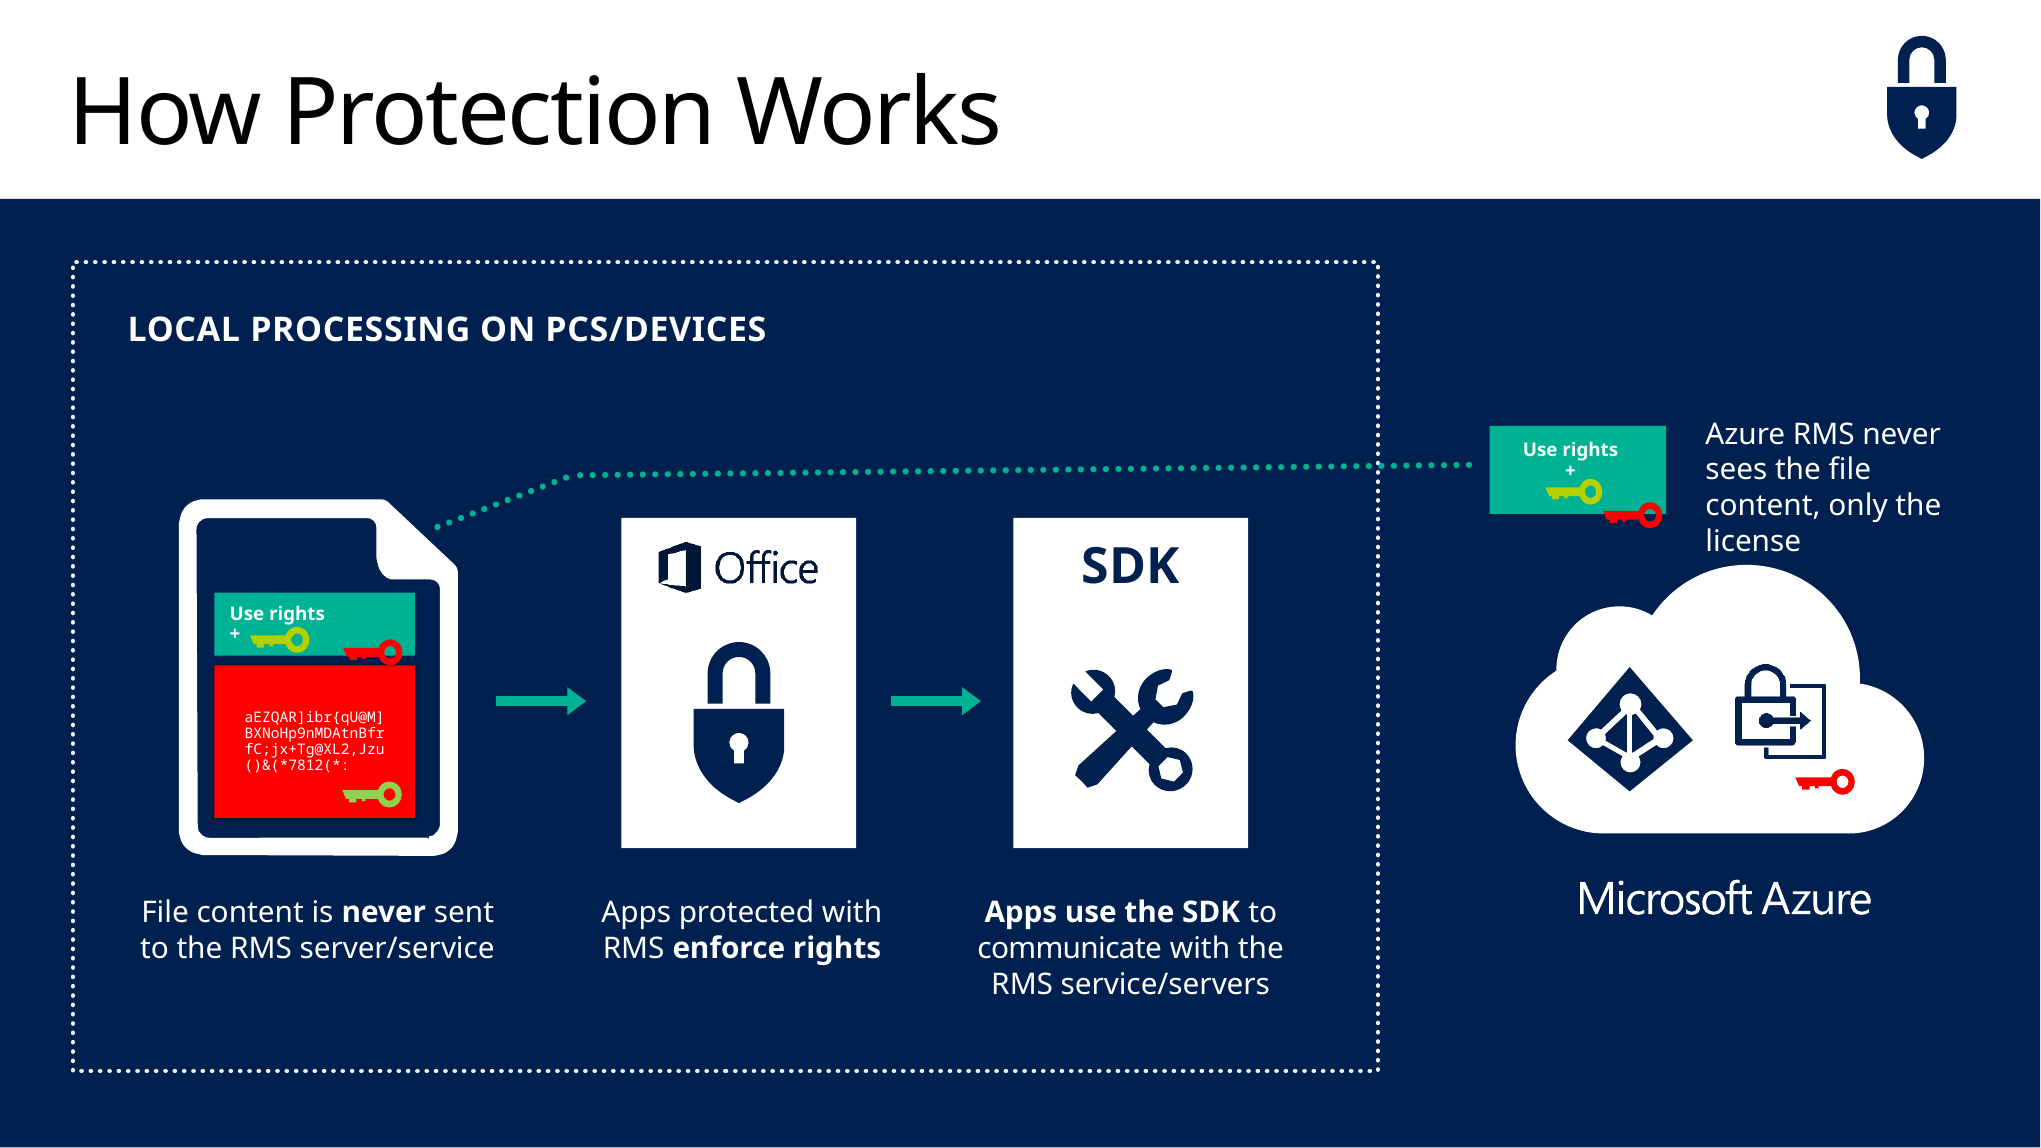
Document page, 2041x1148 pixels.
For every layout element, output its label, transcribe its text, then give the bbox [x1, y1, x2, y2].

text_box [1489, 414, 1994, 529]
text_box File content is never sent to the RMS server/service [138, 893, 497, 965]
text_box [574, 464, 1470, 476]
text_box Apps use the SDK to communicate with the RMS service/servers [975, 893, 1287, 1001]
title How Protection Works [45, 48, 1996, 199]
text_box SDK [1013, 517, 1249, 849]
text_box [1567, 666, 1694, 792]
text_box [1886, 35, 1957, 160]
text_box [621, 517, 857, 849]
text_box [434, 477, 567, 529]
picture [1735, 663, 1826, 759]
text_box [693, 641, 785, 804]
text_box Apps protected with RMS enforce rights [598, 893, 886, 965]
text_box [1576, 879, 1883, 1043]
picture [658, 541, 819, 594]
text_box [1795, 768, 1855, 795]
text_box [72, 261, 1379, 1072]
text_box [214, 592, 416, 819]
text_box LOCAL PROCESSING ON PCS/DEVICES [112, 304, 783, 357]
text_box [1515, 564, 1925, 834]
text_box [1074, 655, 1196, 807]
